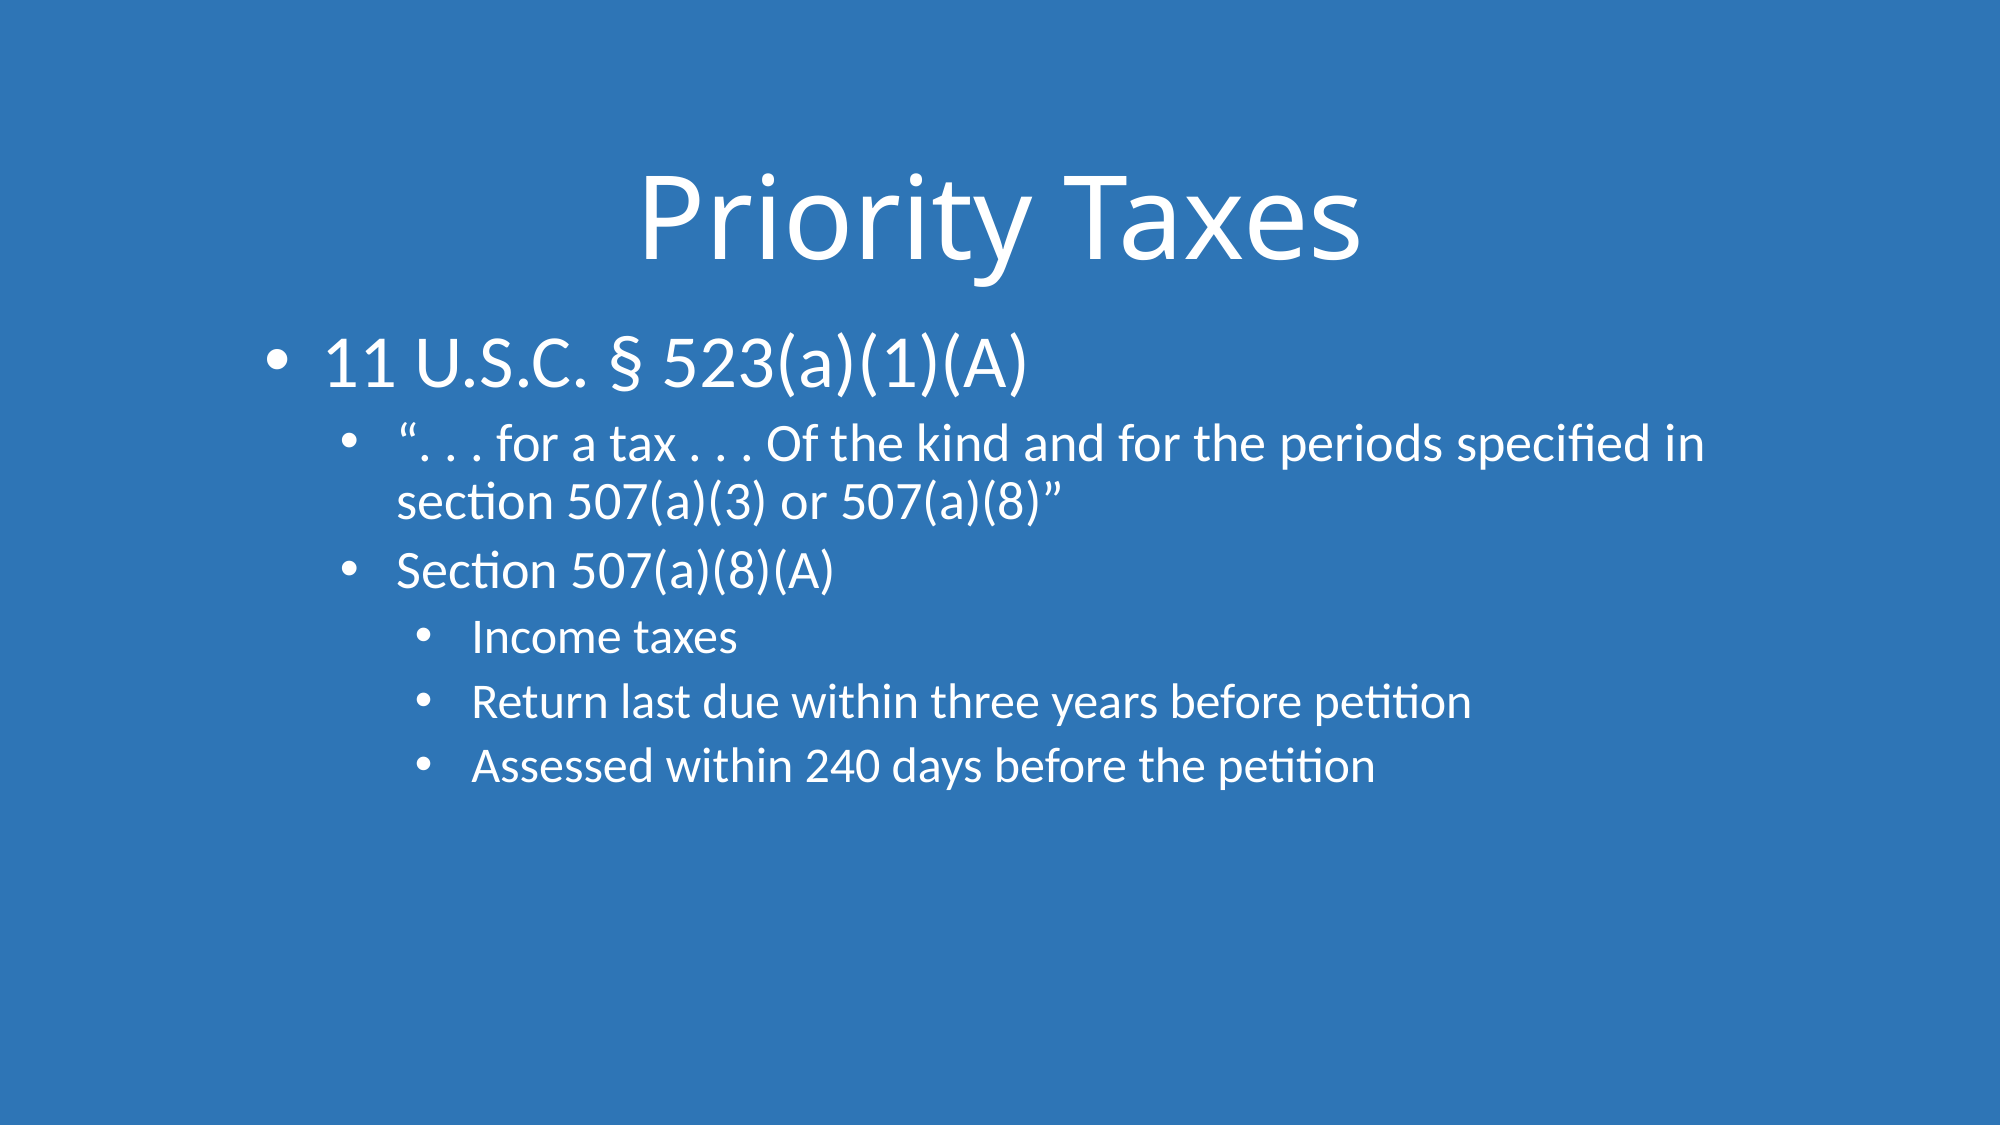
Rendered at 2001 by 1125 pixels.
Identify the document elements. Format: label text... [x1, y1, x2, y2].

subtitle 11 U.S.C. § 523(a)(1)(A) “. . . for a tax . . . Of the kind and for the periods specified in section 507(a)(3) or 507(a)(8)” Section 507(a)(8)(A) Income taxes Return last due within three years before petition Assessed within 240 days before the petition [249, 315, 1750, 925]
title Priority Taxes [249, 151, 1750, 293]
